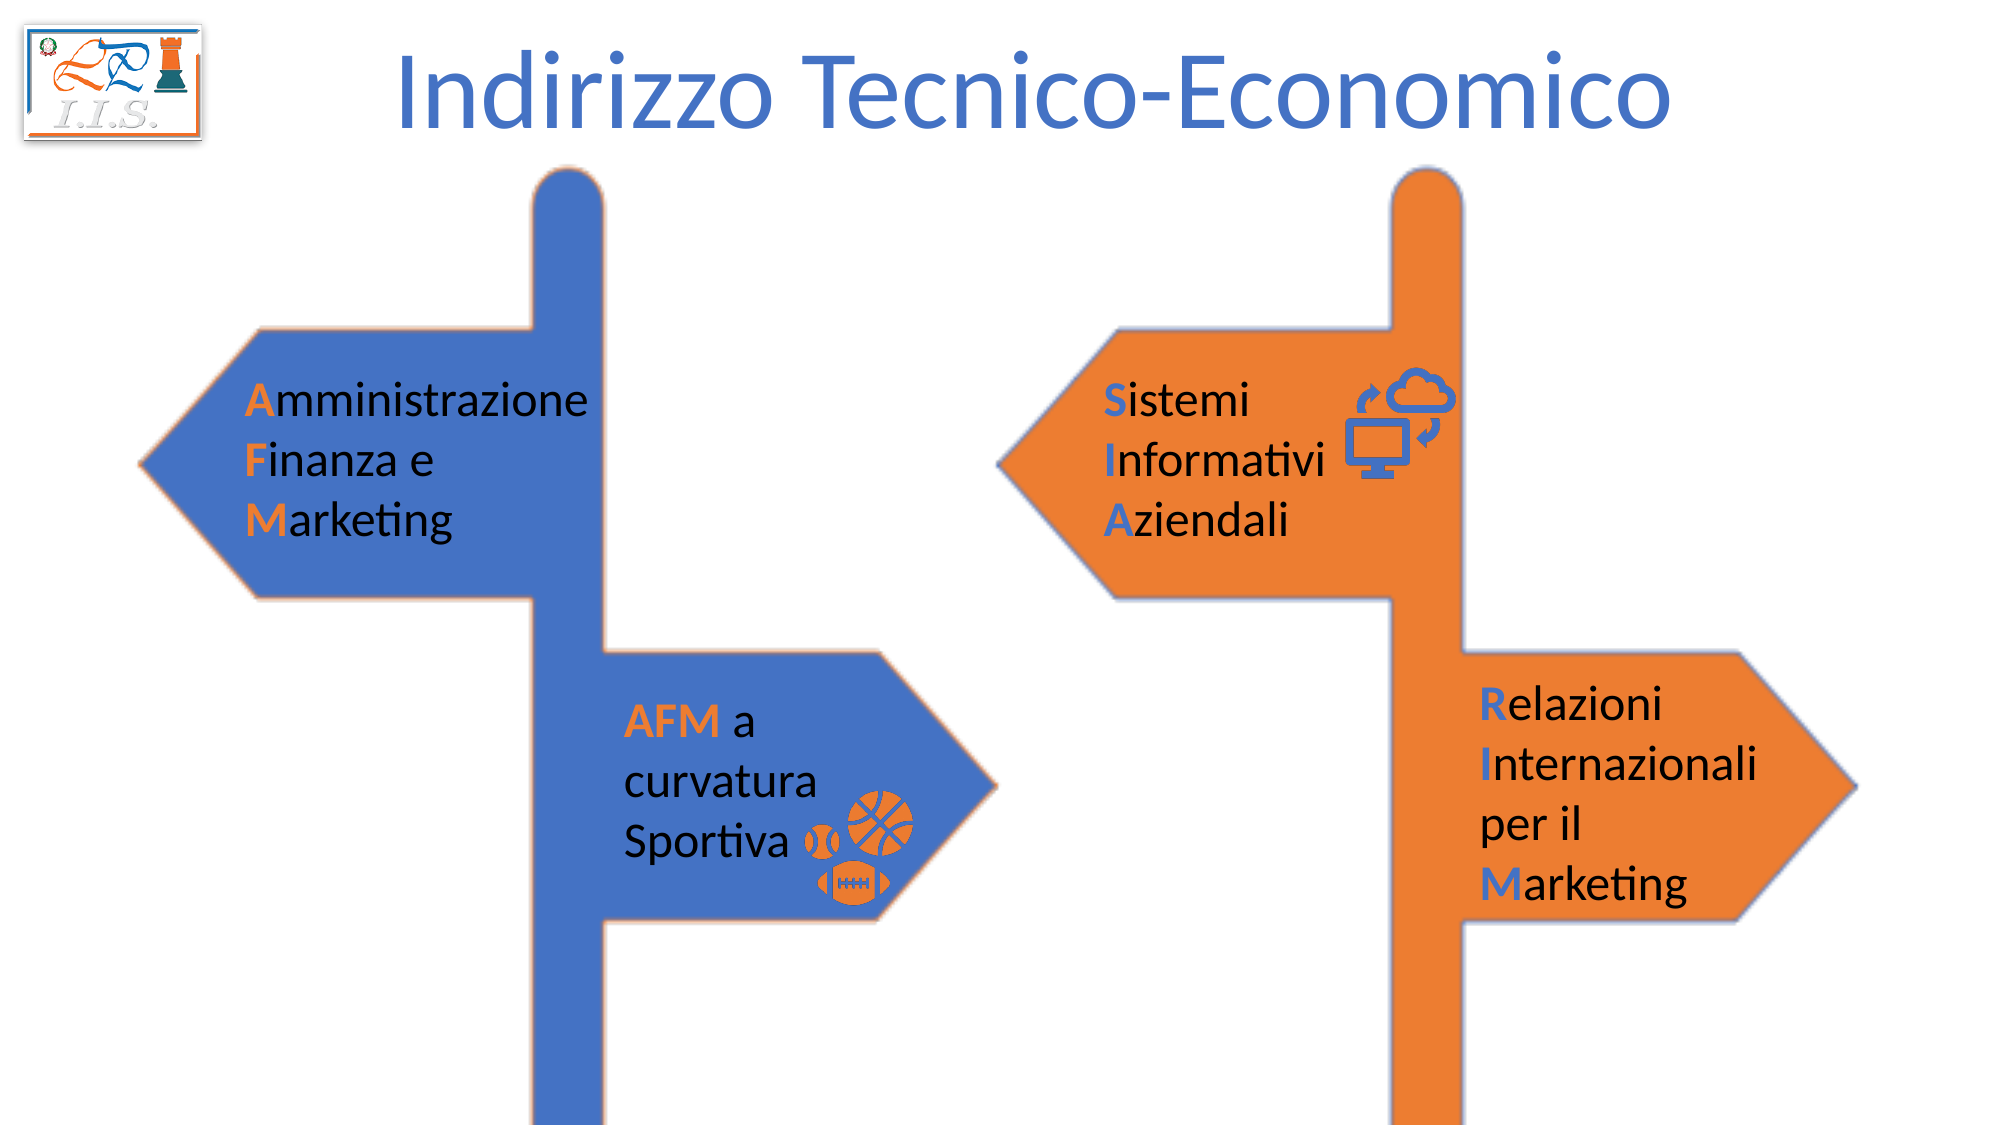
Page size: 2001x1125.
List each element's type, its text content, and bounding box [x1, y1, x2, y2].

picture [24, 24, 202, 141]
text_box Indirizzo Tecnico-Economico [371, 8, 1723, 60]
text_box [858, 62, 1998, 1125]
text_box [0, 62, 856, 1125]
